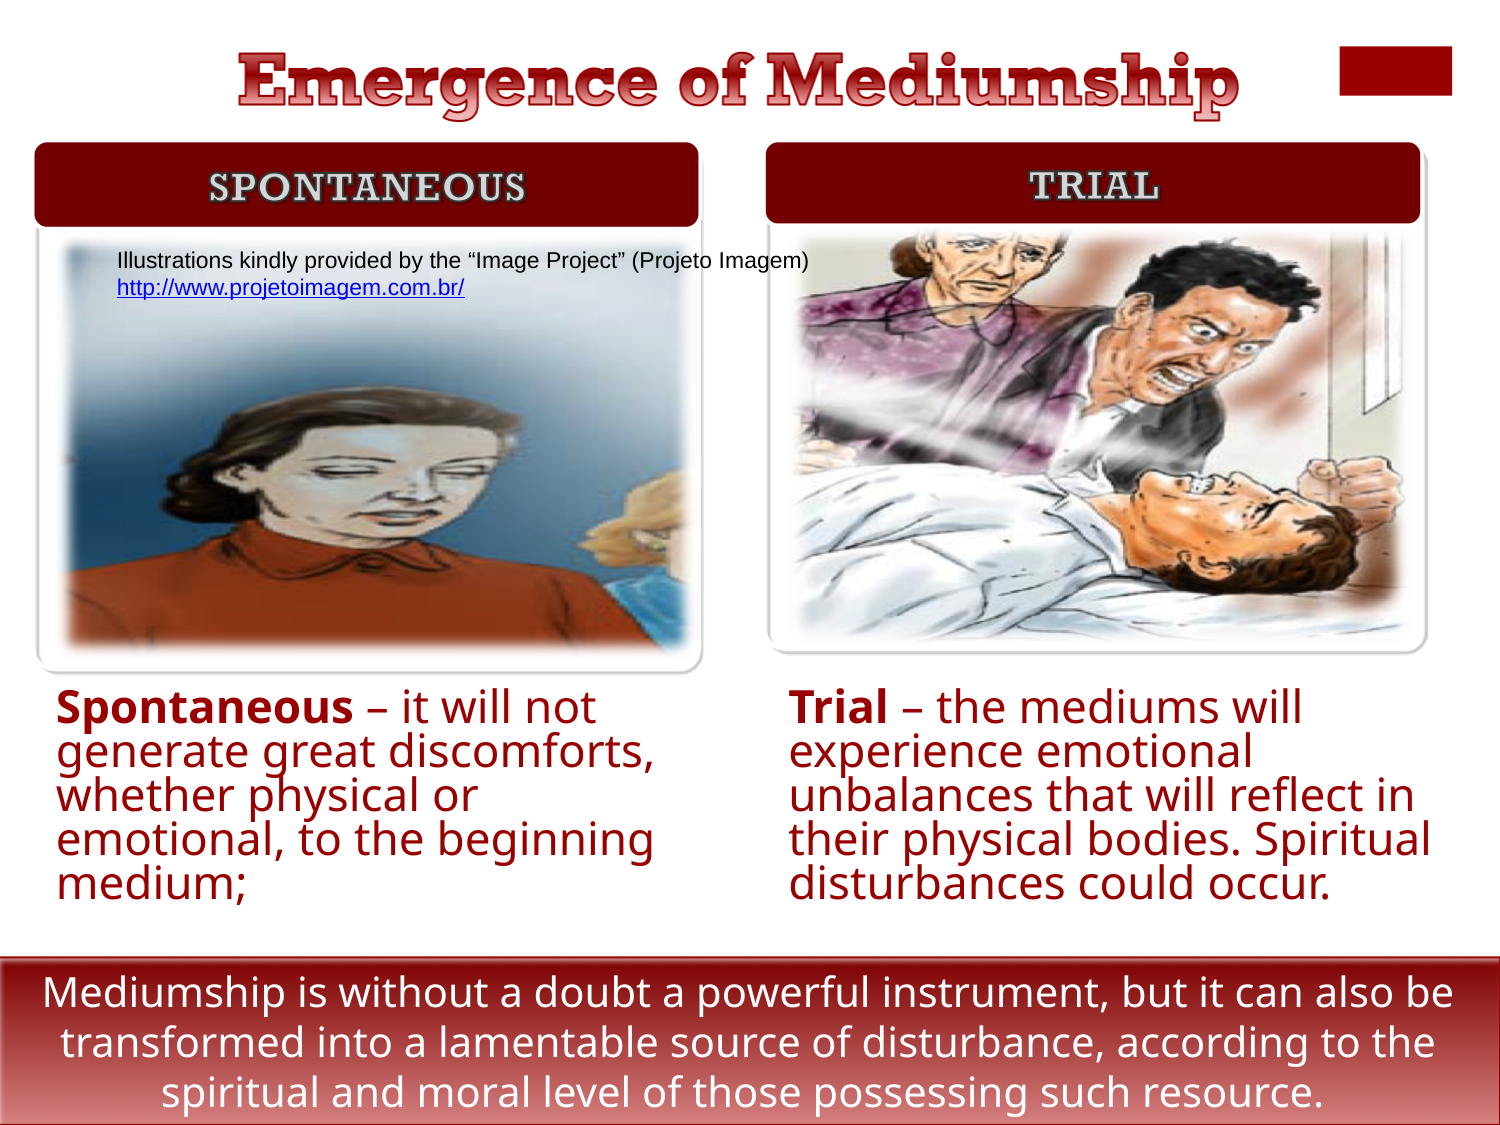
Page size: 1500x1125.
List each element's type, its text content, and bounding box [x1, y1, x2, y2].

text_box Trial – the mediums will experience emotional unbalances that will reflect in their physical bodies. Spiritual disturbances could occur. [773, 680, 1459, 934]
text_box Illustrations kindly provided by the “Image Project” (Projeto Imagem) http://www.projetoimagem.com.br/ [707, 237, 756, 308]
picture [0, 20, 1461, 187]
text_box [29, 136, 703, 670]
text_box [761, 136, 1424, 649]
text_box Spontaneous – it will not generate great discomforts, whether physical or emotional, to the beginning medium; [41, 680, 727, 934]
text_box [0, 949, 1500, 1125]
